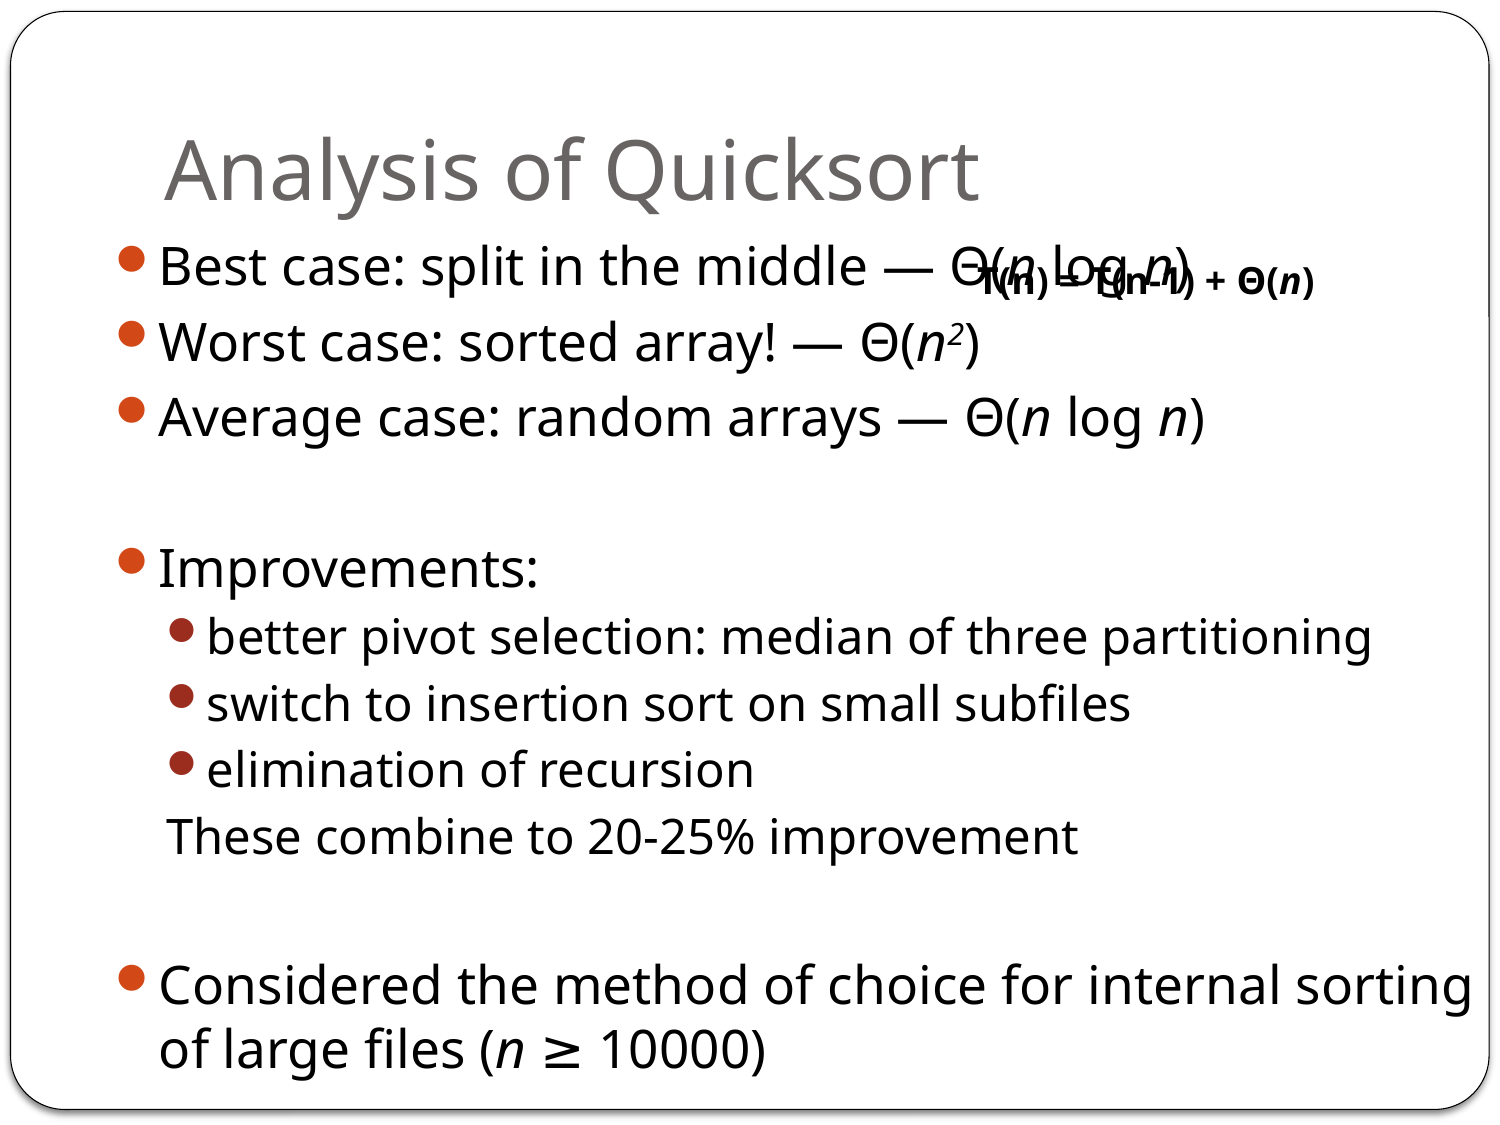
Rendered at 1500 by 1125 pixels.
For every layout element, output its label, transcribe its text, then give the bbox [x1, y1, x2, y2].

text_box T(n) = T(n-1) + Θ(n) [962, 249, 1500, 374]
list Best case: split in the middle — Θ(n log n) Worst case: sorted array! — Θ(n2) Average case: random arrays — Θ(n log n) Improvements: better pivot selection: median of three partitioning switch to insertion sort on small subfiles elimination of recursion These combine to 20-25% improvement Considered the method of choice for internal sorting of large files (n ≥ 10000) [99, 224, 1500, 1088]
title Analysis of Quicksort [150, 45, 1425, 224]
